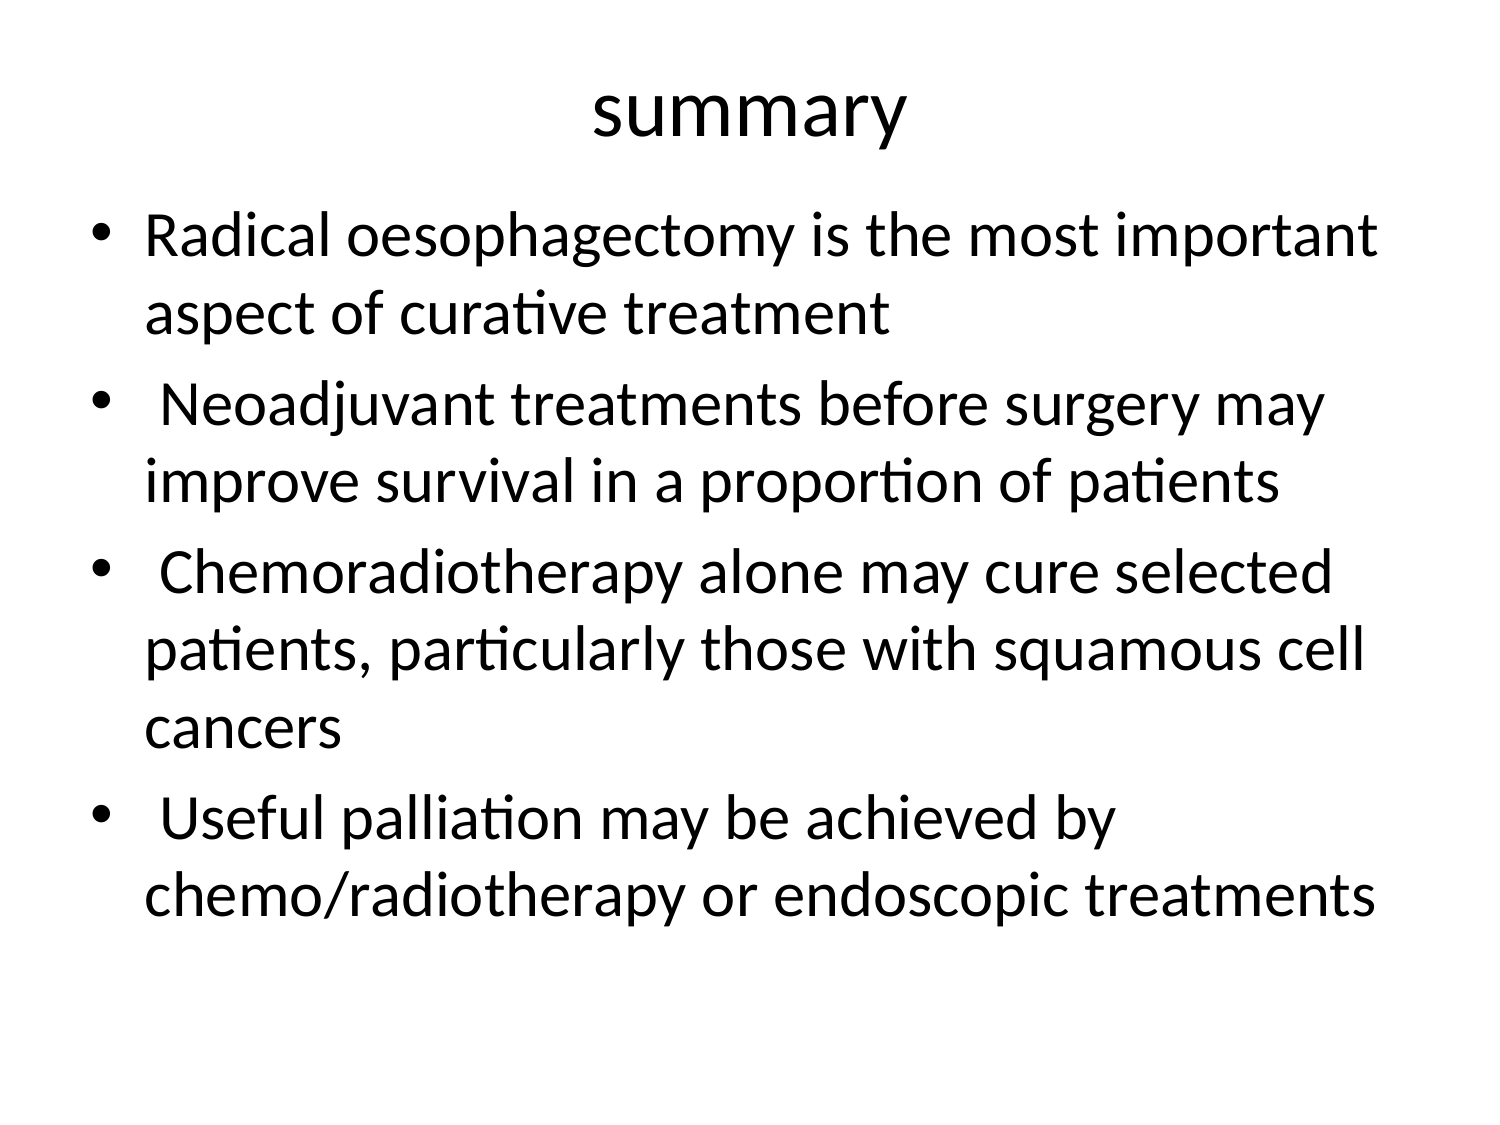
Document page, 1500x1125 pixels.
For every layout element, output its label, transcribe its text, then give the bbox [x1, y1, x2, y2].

title summary [75, 45, 1425, 161]
list Radical oesophagectomy is the most important aspect of curative treatment Neoadjuvant treatments before surgery may improve survival in a proportion of patients Chemoradiotherapy alone may cure selected patients, particularly those with squamous cell cancers Useful palliation may be achieved by chemo/radiotherapy or endoscopic treatments [75, 184, 1425, 1005]
